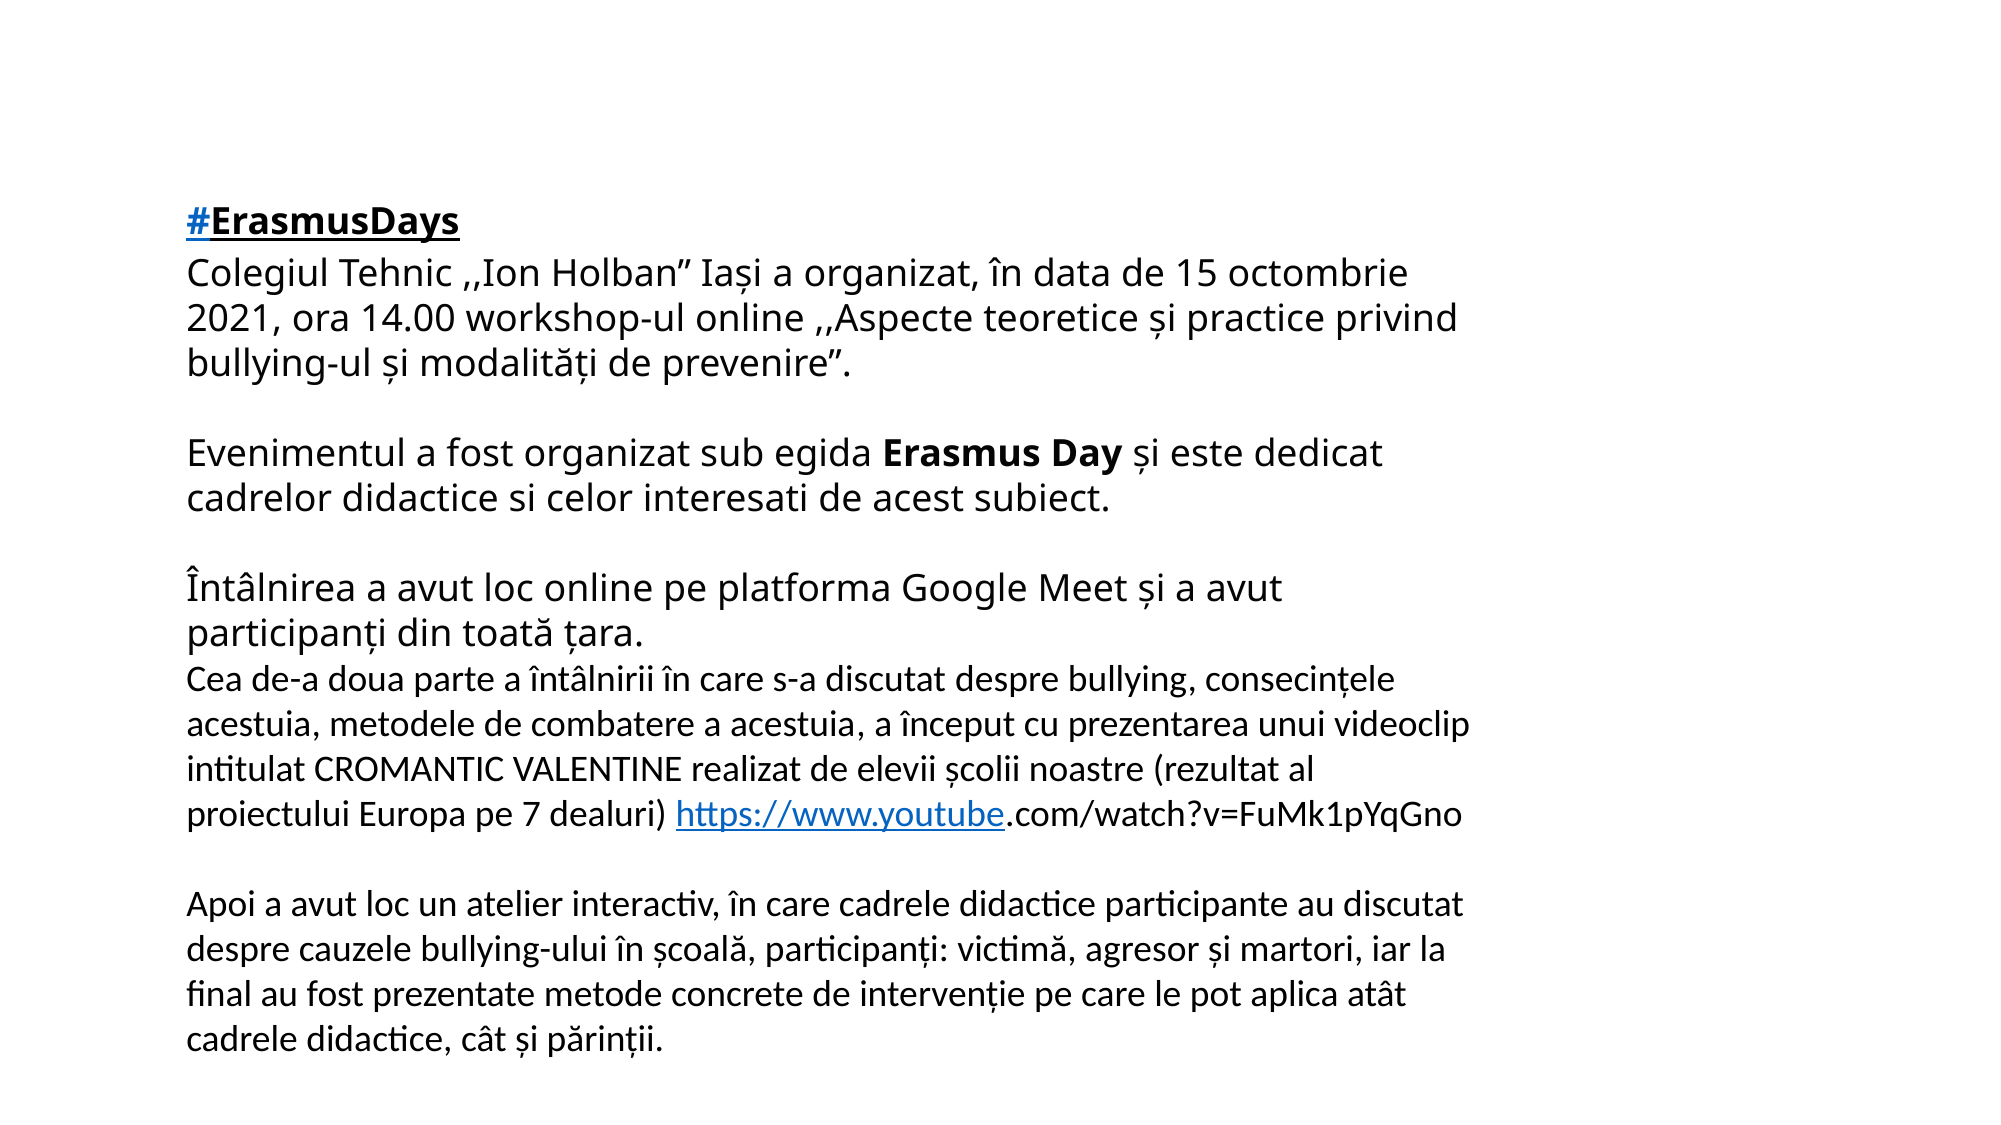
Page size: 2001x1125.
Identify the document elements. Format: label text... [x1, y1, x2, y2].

text_box #ErasmusDays Colegiul Tehnic ,,Ion Holban” Iași a organizat, în data de 15 octombrie 2021, ora 14.00 workshop-ul online ,,Aspecte teoretice și practice privind bullying-ul și modalități de prevenire”. Evenimentul a fost organizat sub egida Erasmus Day și este dedicat cadrelor didactice si celor interesati de acest subiect. Întâlnirea a avut loc online pe platforma Google Meet și a avut participanți din toată țara. Cea de-a doua parte a întâlnirii în care s-a discutat despre bullying, consecințele acestuia, metodele de combatere a acestuia, a început cu prezentarea unui videoclip intitulat CROMANTIC VALENTINE realizat de elevii școlii noastre (rezultat al proiectului Europa pe 7 dealuri) https://www.youtube.com/watch?v=FuMk1pYqGno Apoi a avut loc un atelier interactiv, în care cadrele didactice participante au discutat despre cauzele bullying-ului în școală, participanți: victimă, agresor și martori, iar la final au fost prezentate metode concrete de intervenție pe care le pot aplica atât cadrele didactice, cât și părinții. [171, 190, 1500, 1111]
